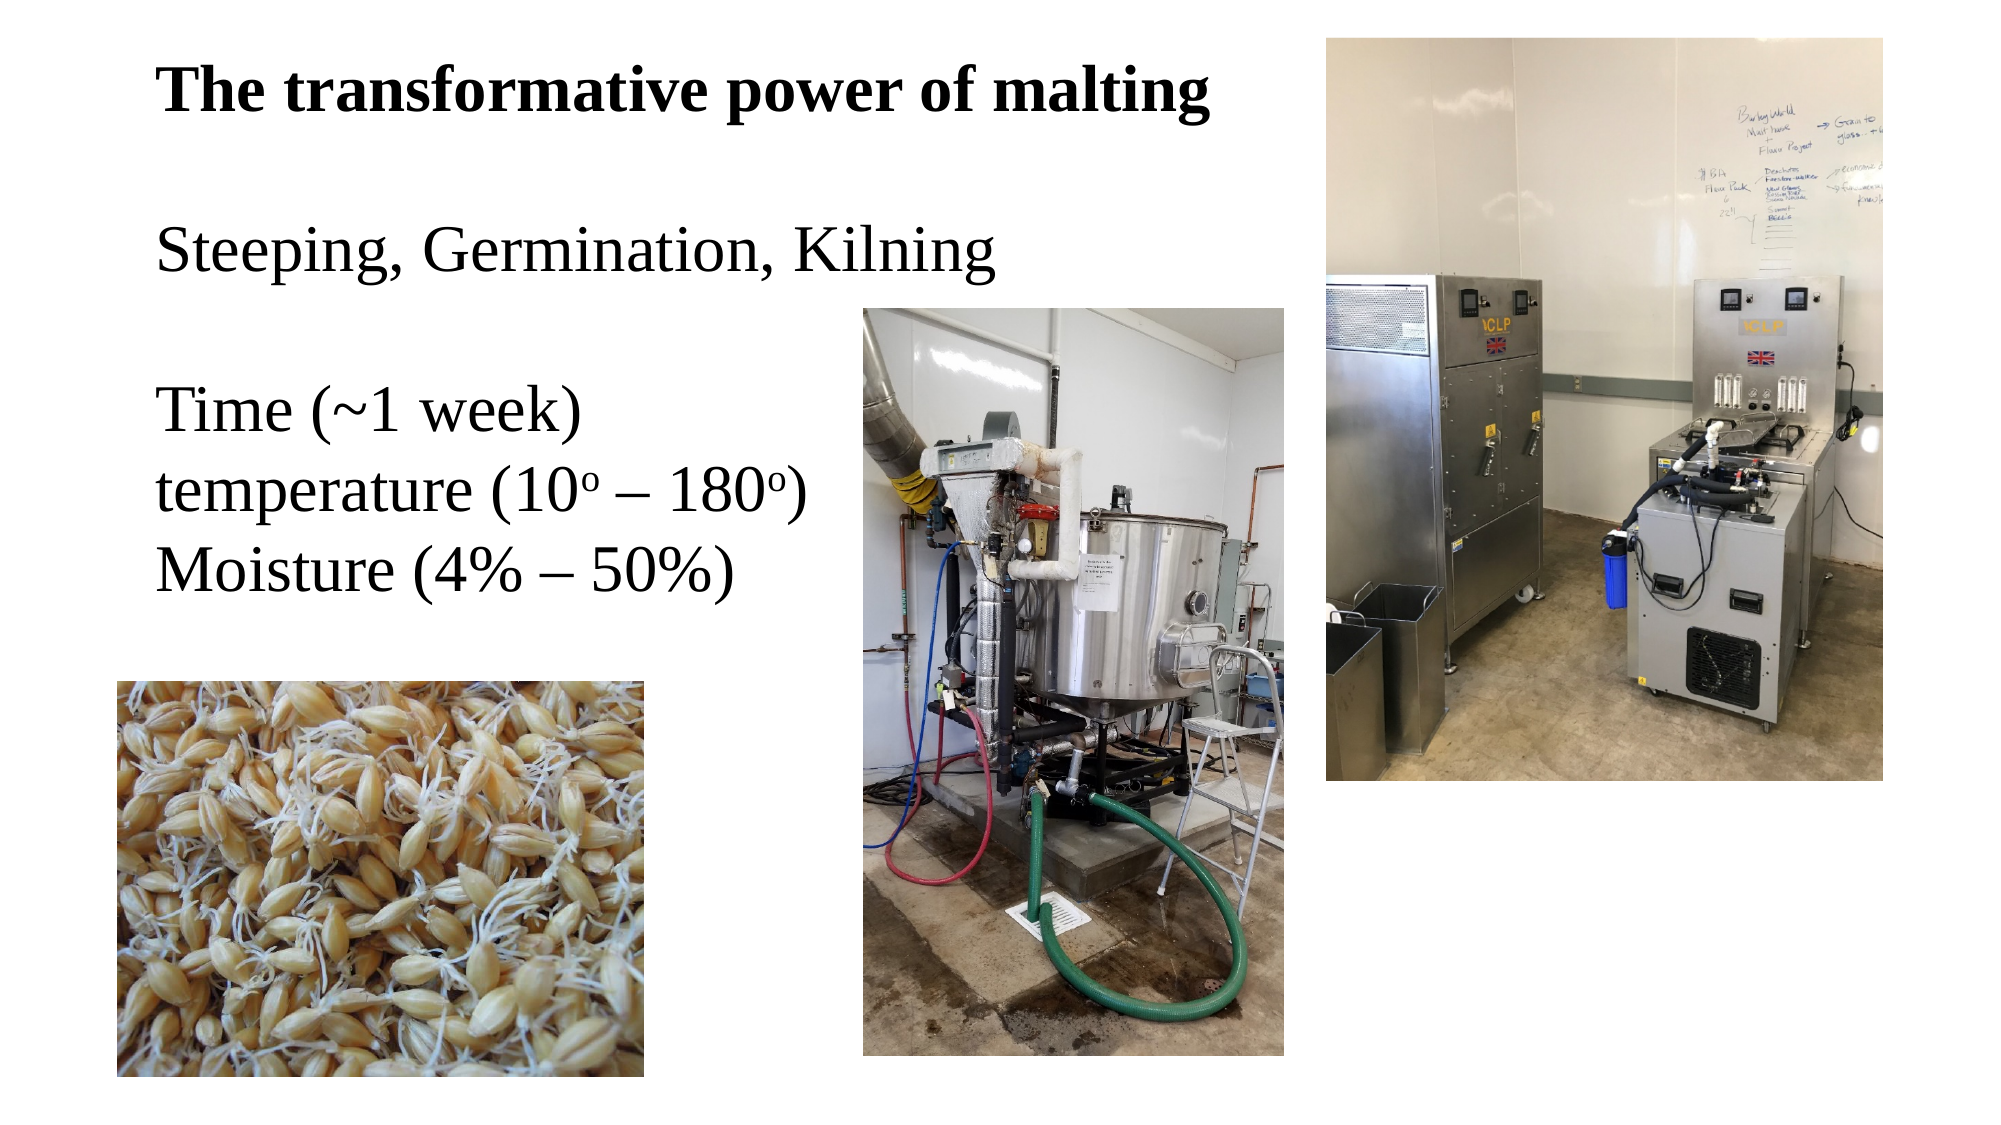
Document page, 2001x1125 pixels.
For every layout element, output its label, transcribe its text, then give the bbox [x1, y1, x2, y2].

picture [117, 681, 644, 1077]
text_box The transformative power of malting Steeping, Germination, Kilning Time (~1 week) temperature (10o – 180o) Moisture (4% – 50%) [140, 37, 1326, 693]
picture [863, 38, 1976, 1056]
